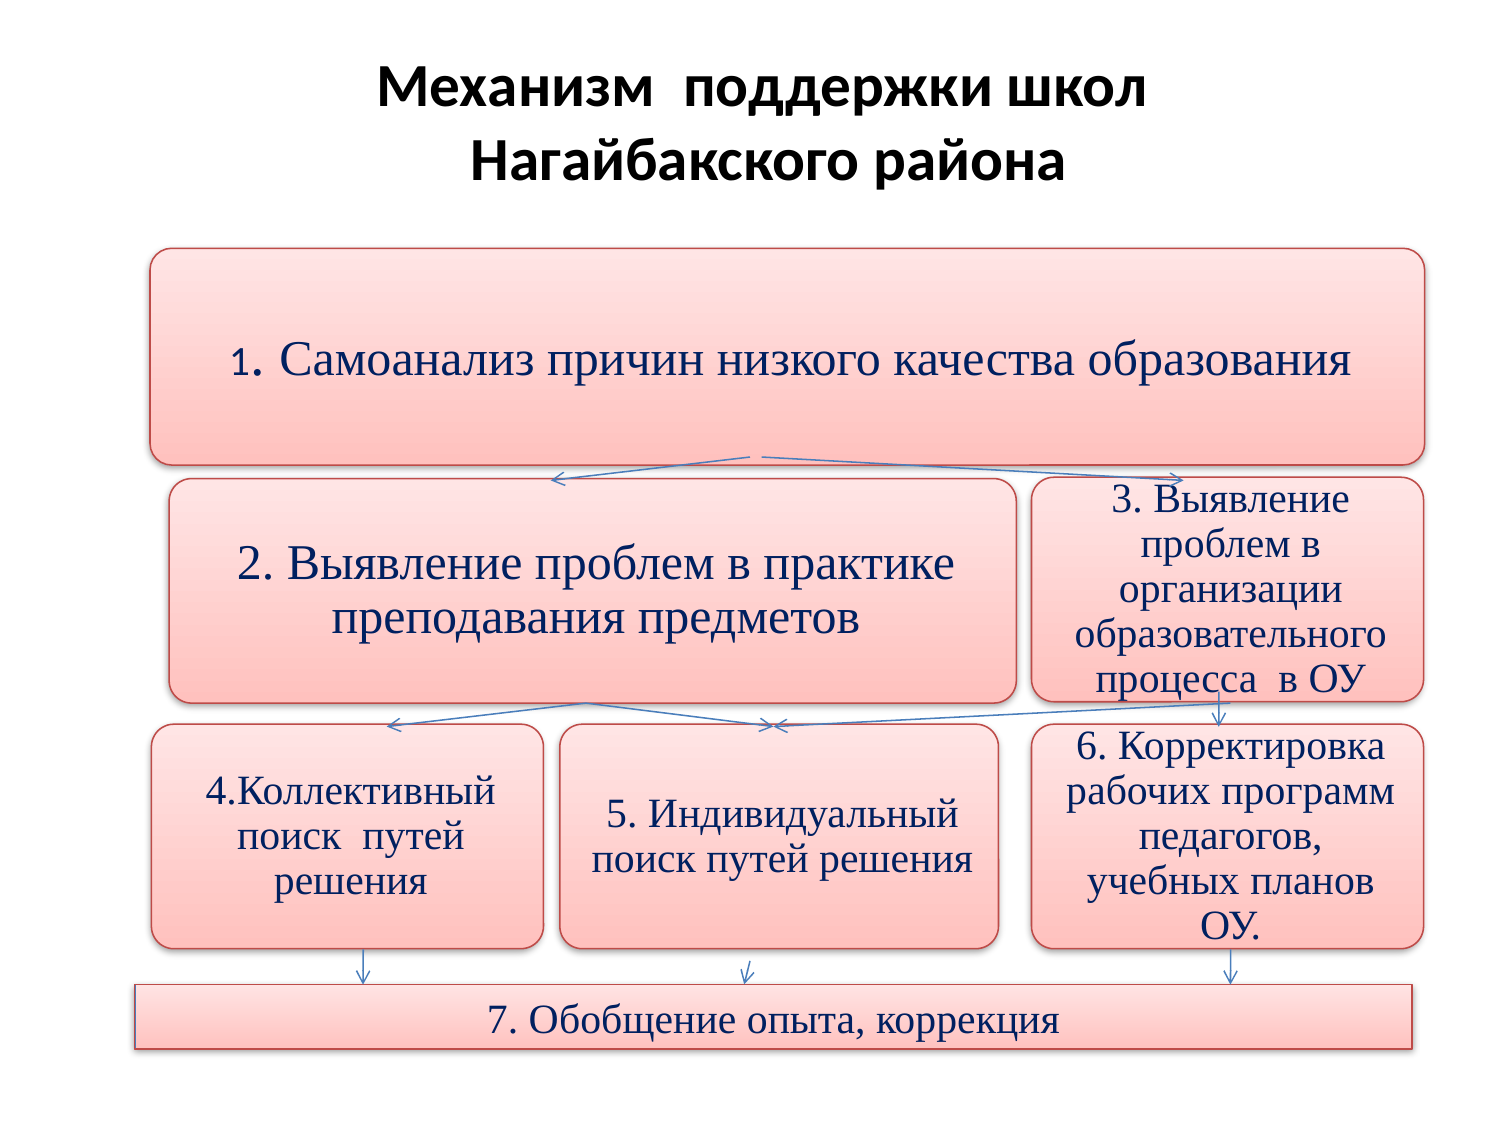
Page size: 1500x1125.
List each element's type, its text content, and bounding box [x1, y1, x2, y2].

title Механизм поддержки школ Нагайбакского района [100, 37, 1438, 200]
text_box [386, 702, 584, 727]
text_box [735, 969, 760, 976]
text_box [773, 702, 1231, 727]
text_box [550, 456, 751, 481]
text_box 7. Обобщение опыта, коррекция [134, 984, 1413, 1050]
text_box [761, 456, 1184, 481]
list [149, 237, 1426, 950]
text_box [585, 702, 772, 727]
